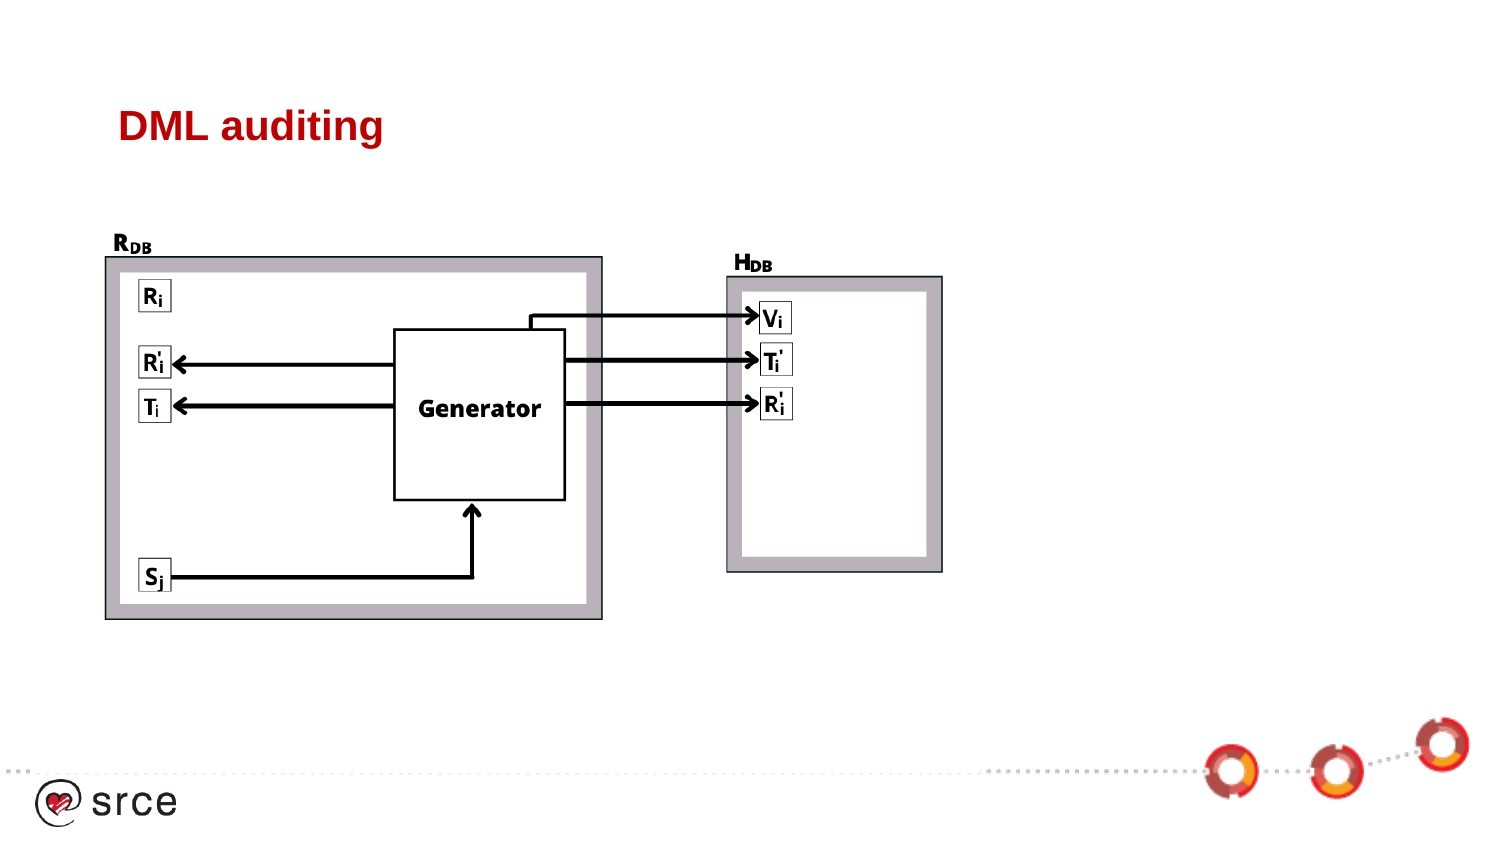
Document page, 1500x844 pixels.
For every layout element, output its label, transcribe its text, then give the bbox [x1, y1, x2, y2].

title DML auditing [103, 44, 1397, 208]
picture [0, 205, 1487, 827]
